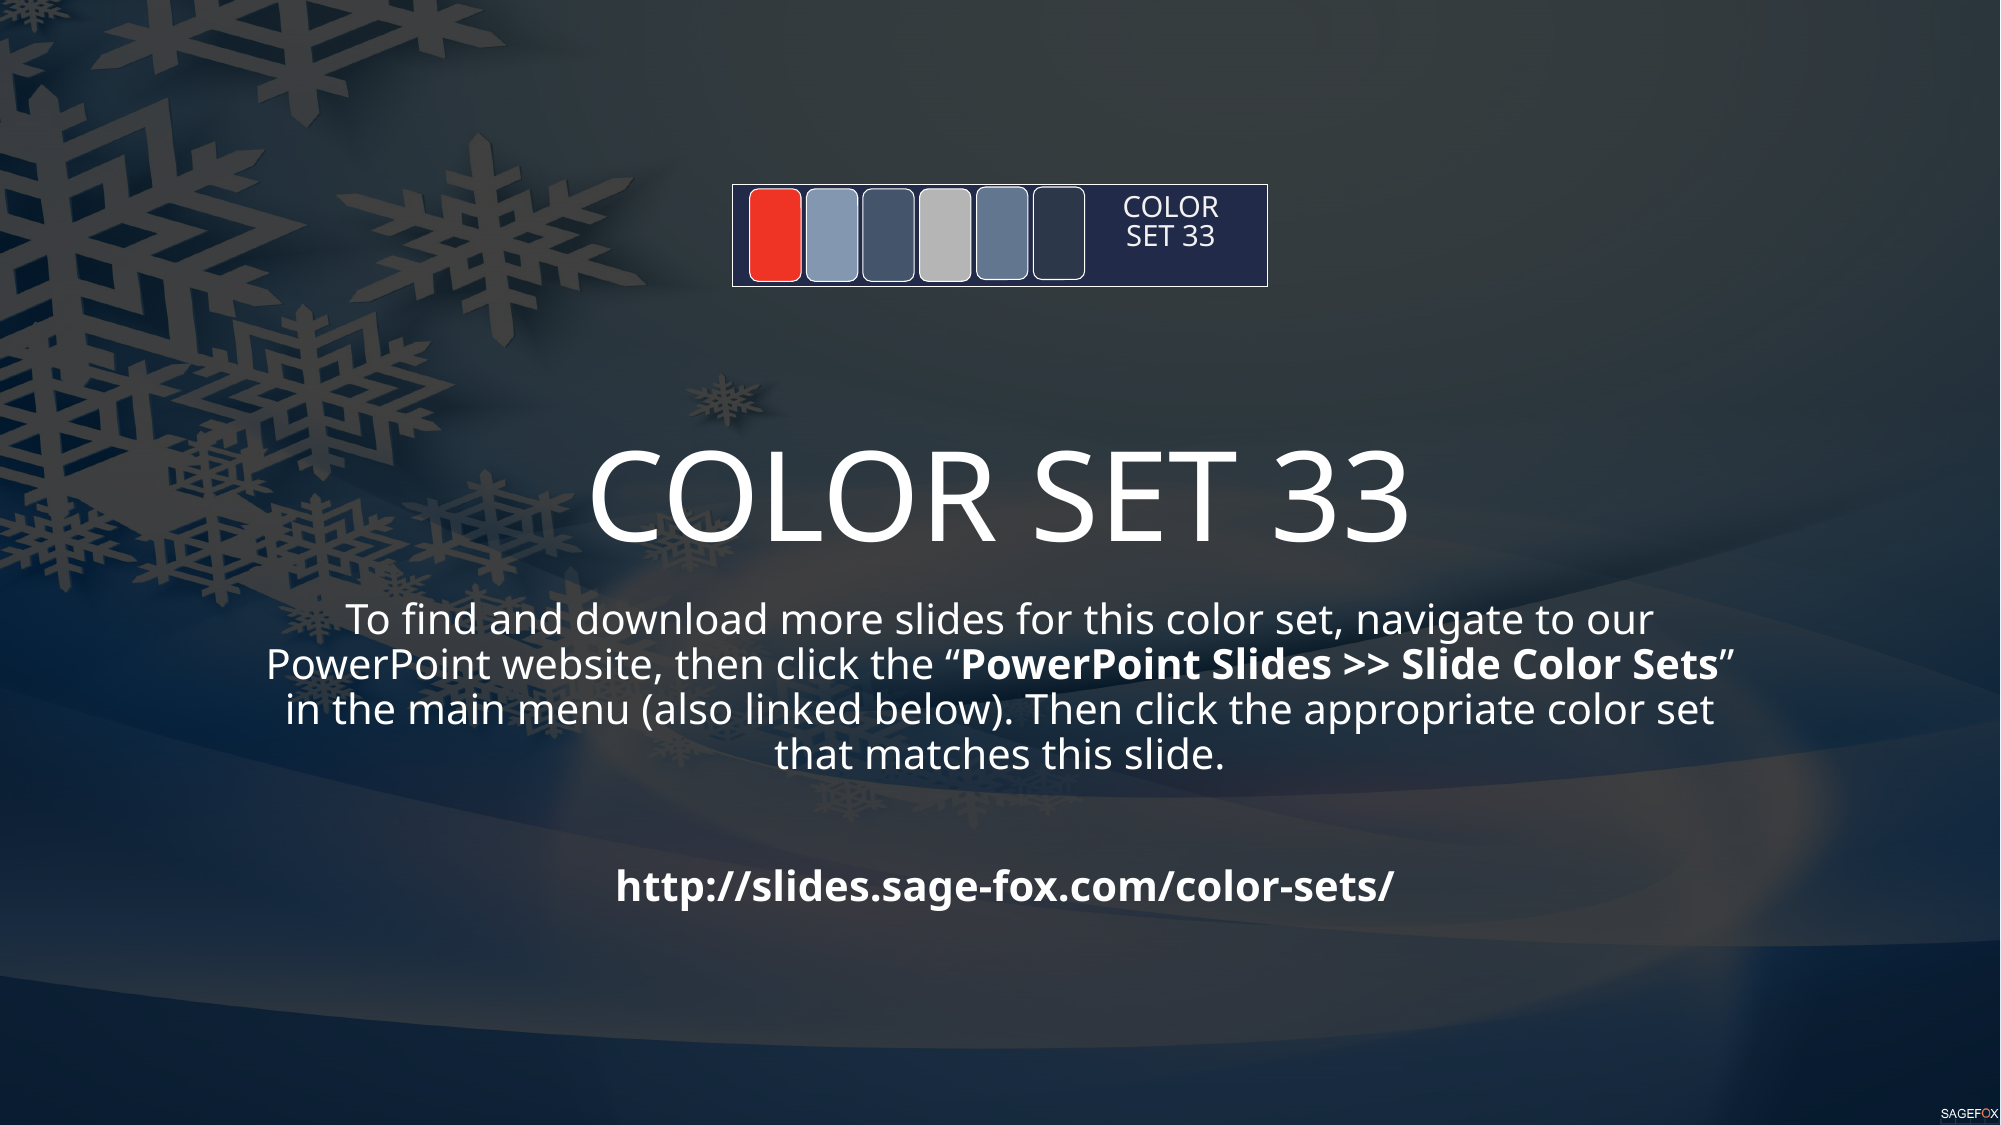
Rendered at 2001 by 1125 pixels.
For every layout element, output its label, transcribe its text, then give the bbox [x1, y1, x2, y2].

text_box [732, 184, 1268, 290]
picture [0, 0, 2001, 1125]
subtitle To find and download more slides for this color set, navigate to our PowerPoint website, then click the “PowerPoint Slides >> Slide Color Sets” in the main menu (also linked below). Then click the appropriate color set that matches this slide. http://slides.sage-fox.com/color-sets/ [249, 590, 1750, 863]
title COLOR SET 33 [249, 184, 1750, 576]
